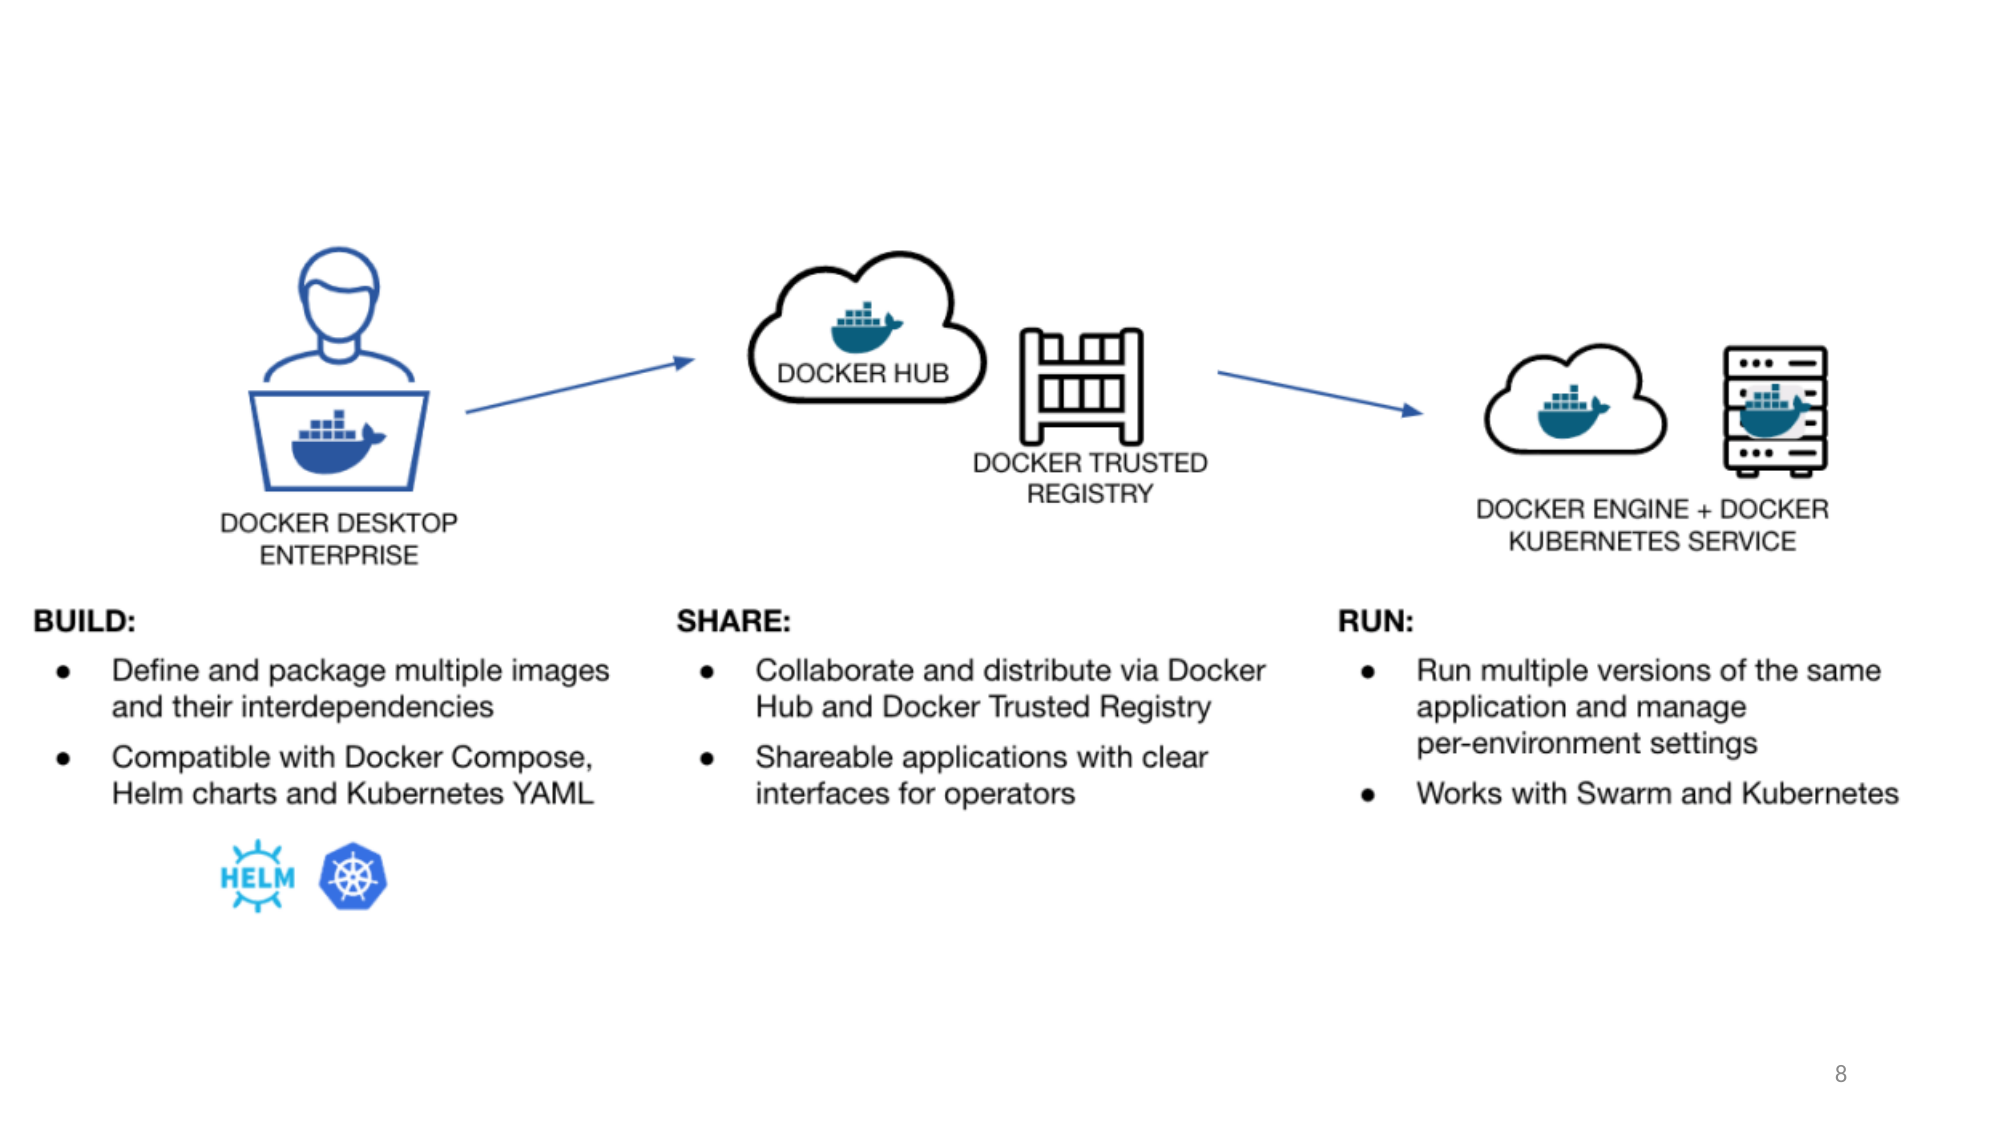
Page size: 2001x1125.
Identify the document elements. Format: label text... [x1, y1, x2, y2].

picture [0, 177, 2000, 948]
slide_number 8 [1412, 1042, 1863, 1103]
